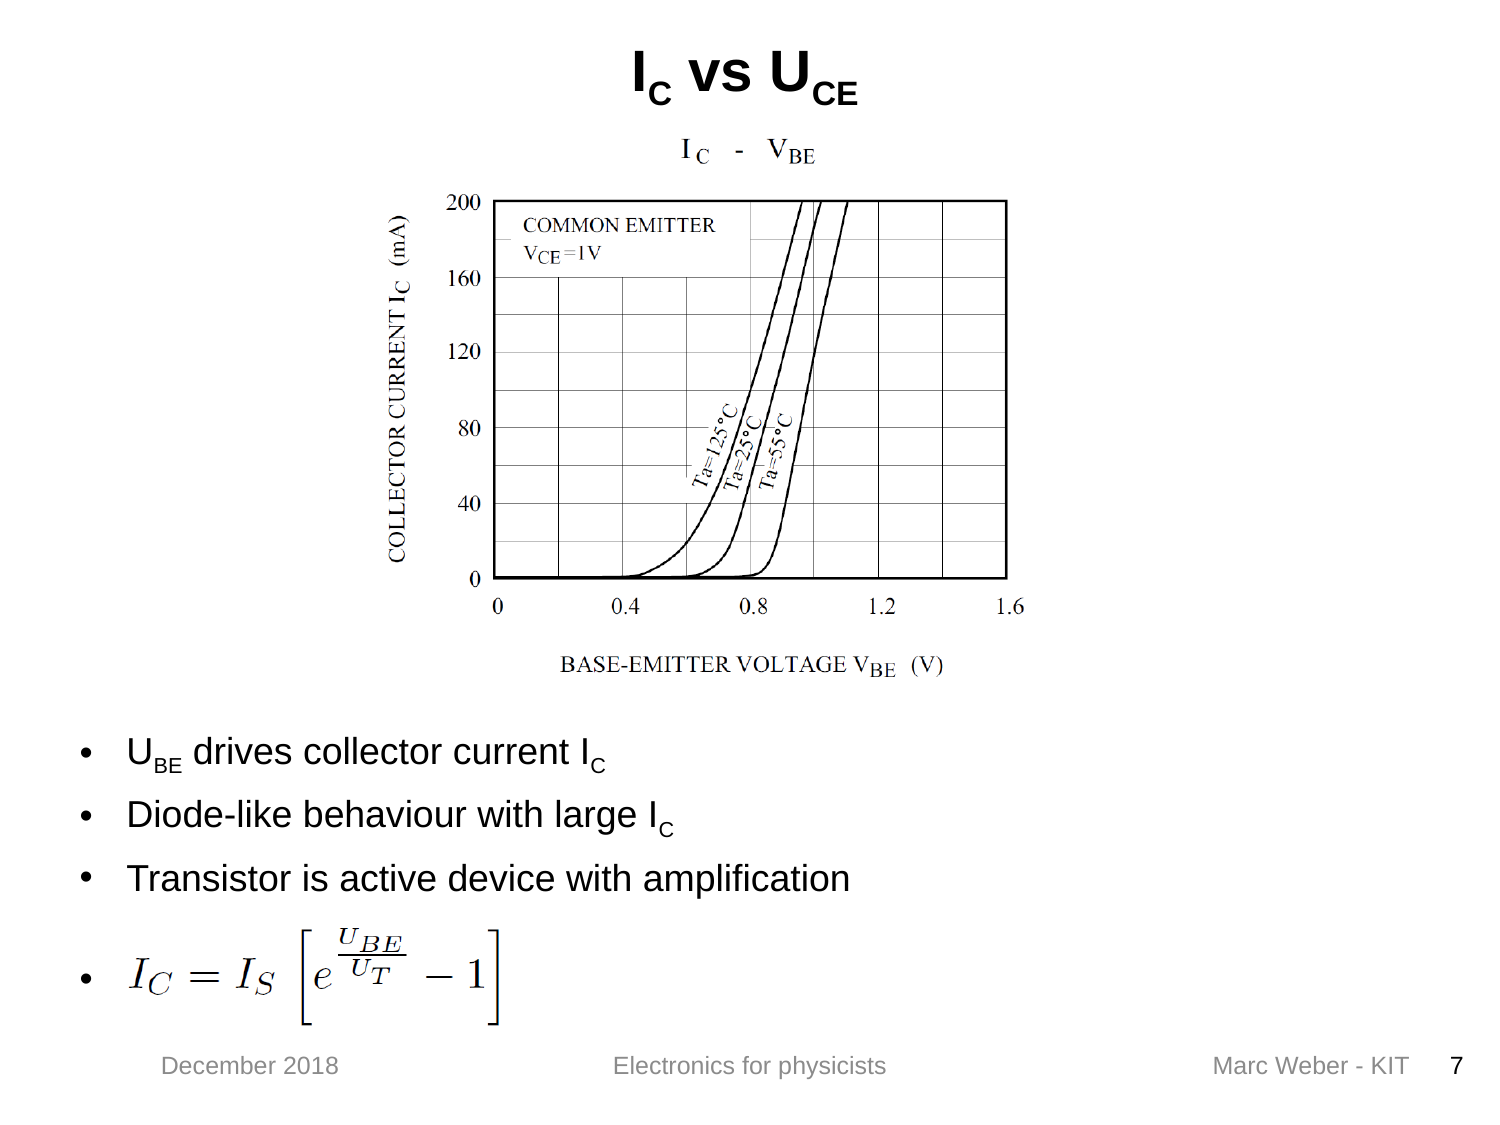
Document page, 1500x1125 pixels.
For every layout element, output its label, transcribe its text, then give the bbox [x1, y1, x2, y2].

slide_number Marc Weber - KIT [1074, 1035, 1425, 1095]
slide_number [75, 1035, 425, 1095]
footer Electronics for physicists [512, 1035, 988, 1095]
picture [368, 125, 1034, 678]
text_box UBE drives collector current IC Diode-like behaviour with large IC Transistor is active device with amplification [64, 719, 1388, 1009]
picture [122, 916, 515, 1036]
title IC vs UCE [70, 19, 1421, 127]
